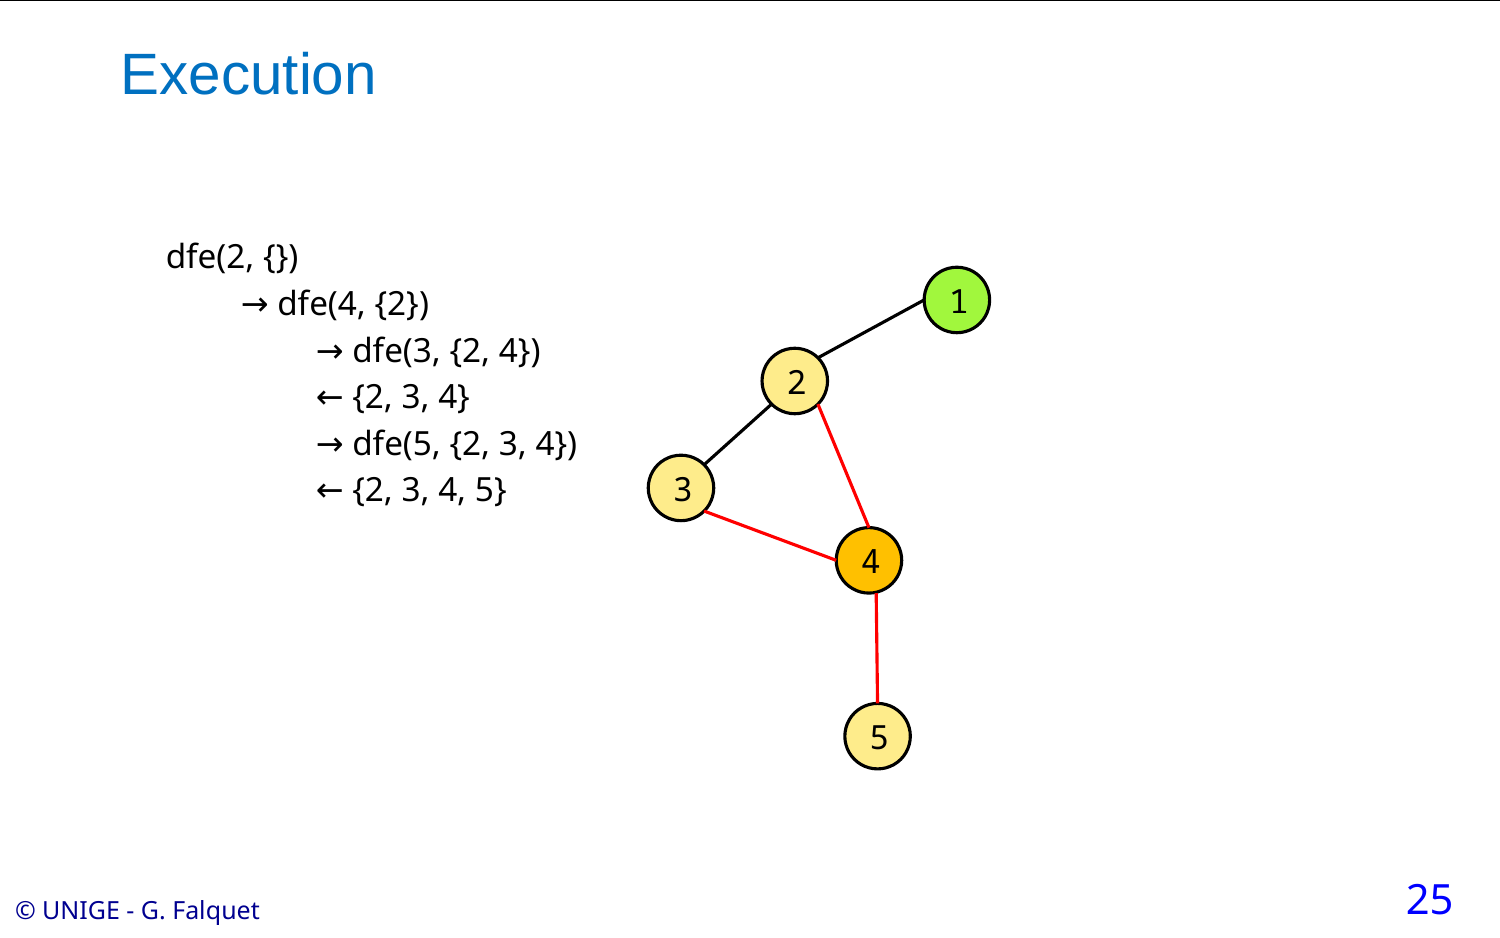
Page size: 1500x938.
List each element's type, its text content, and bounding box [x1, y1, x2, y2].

text_box 5 [844, 703, 911, 769]
title Execution [105, 30, 1335, 114]
text_box 4 [836, 528, 902, 594]
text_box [817, 299, 925, 359]
text_box dfe(2, {}) → dfe(4, {2}) → dfe(3, {2, 4}) ← {2, 3, 4} → dfe(5, {2, 3, 4}) ← {2, 3, 4, 5} [151, 228, 656, 656]
slide_number © UNIGE - G. Falquet [0, 892, 488, 933]
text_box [817, 403, 870, 528]
slide_number 25 [1131, 867, 1469, 938]
text_box 1 [924, 267, 990, 333]
text_box 3 [656, 455, 714, 521]
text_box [703, 510, 837, 561]
text_box 2 [762, 348, 828, 414]
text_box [703, 403, 772, 465]
